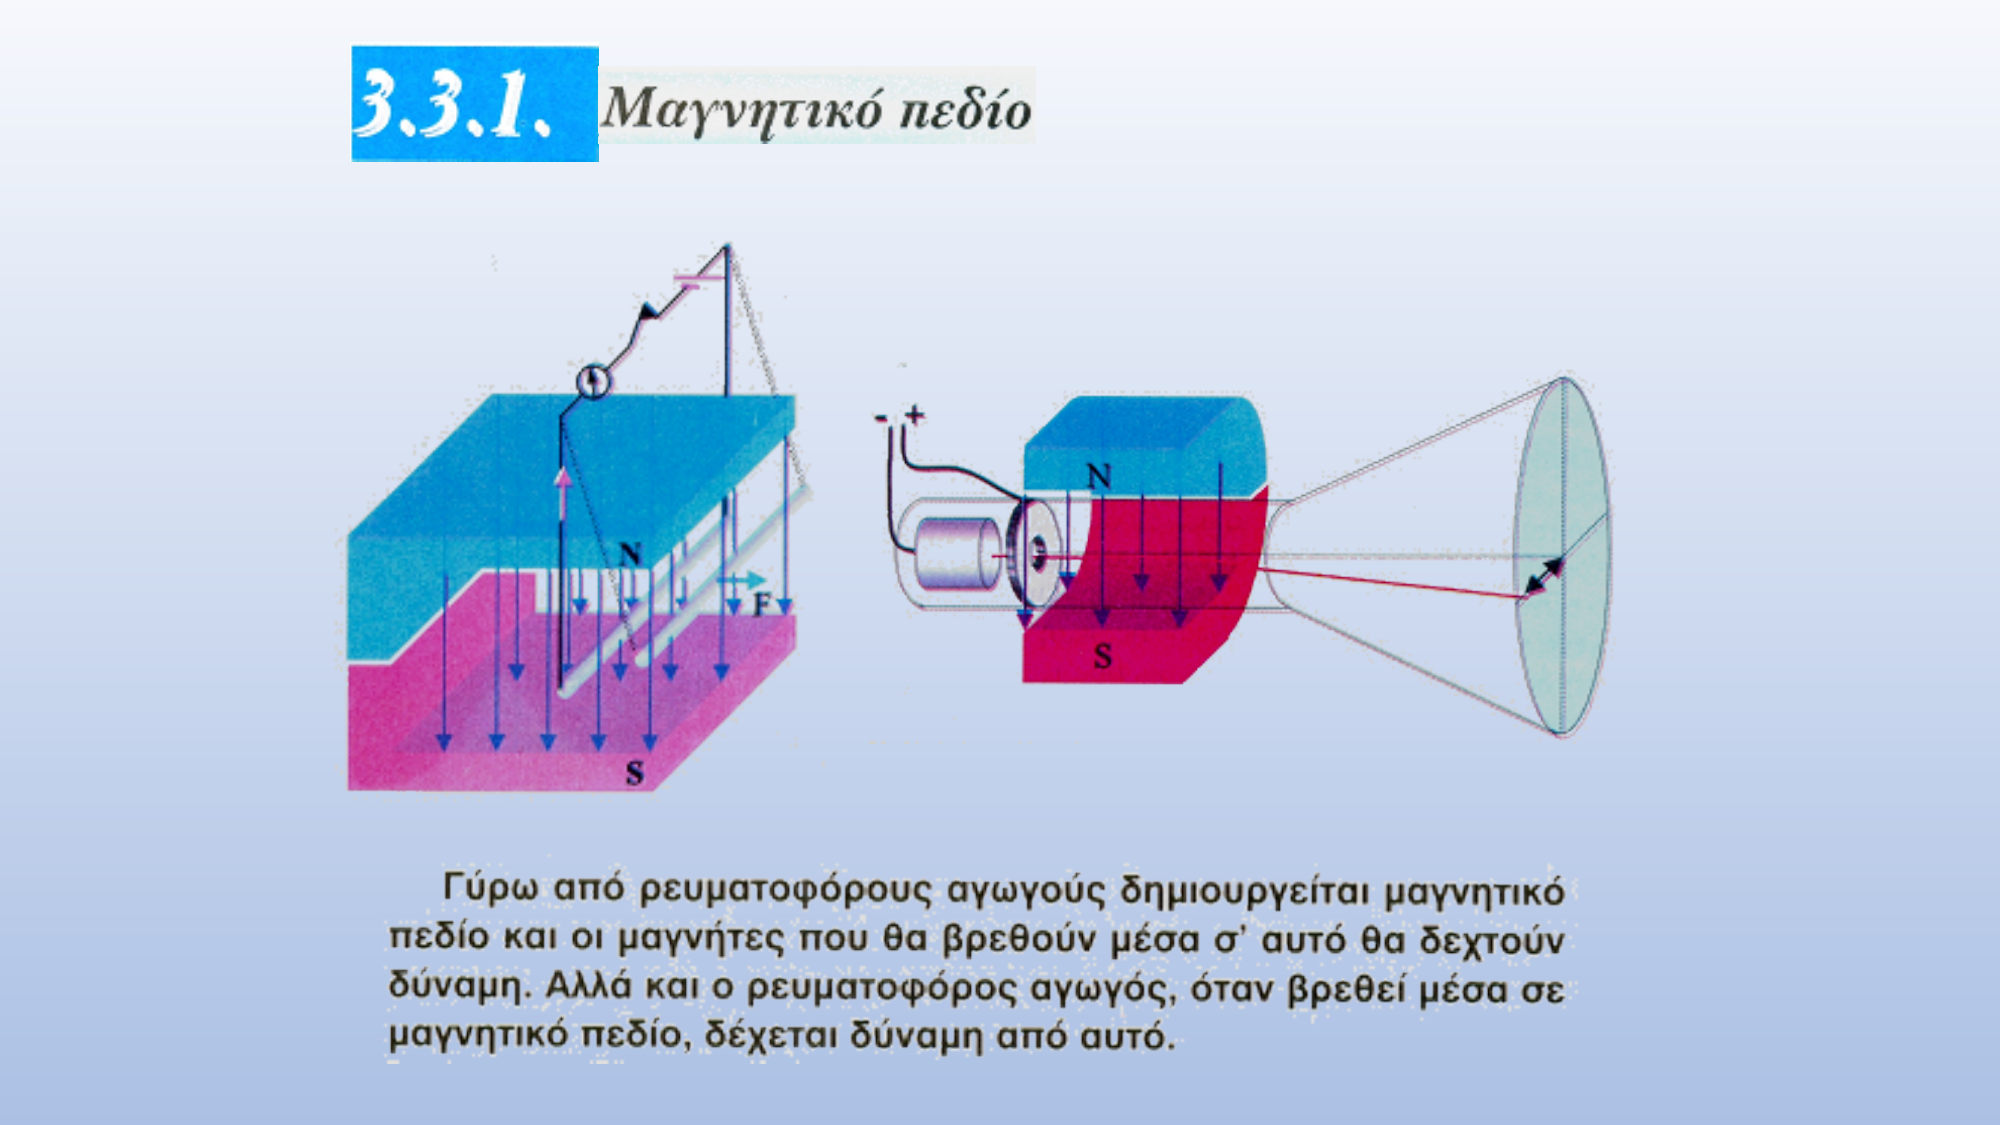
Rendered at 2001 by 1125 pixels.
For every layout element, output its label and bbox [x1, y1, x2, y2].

text_box [350, 42, 1036, 162]
picture [858, 361, 1703, 744]
picture [314, 207, 840, 811]
picture [373, 846, 1591, 1065]
